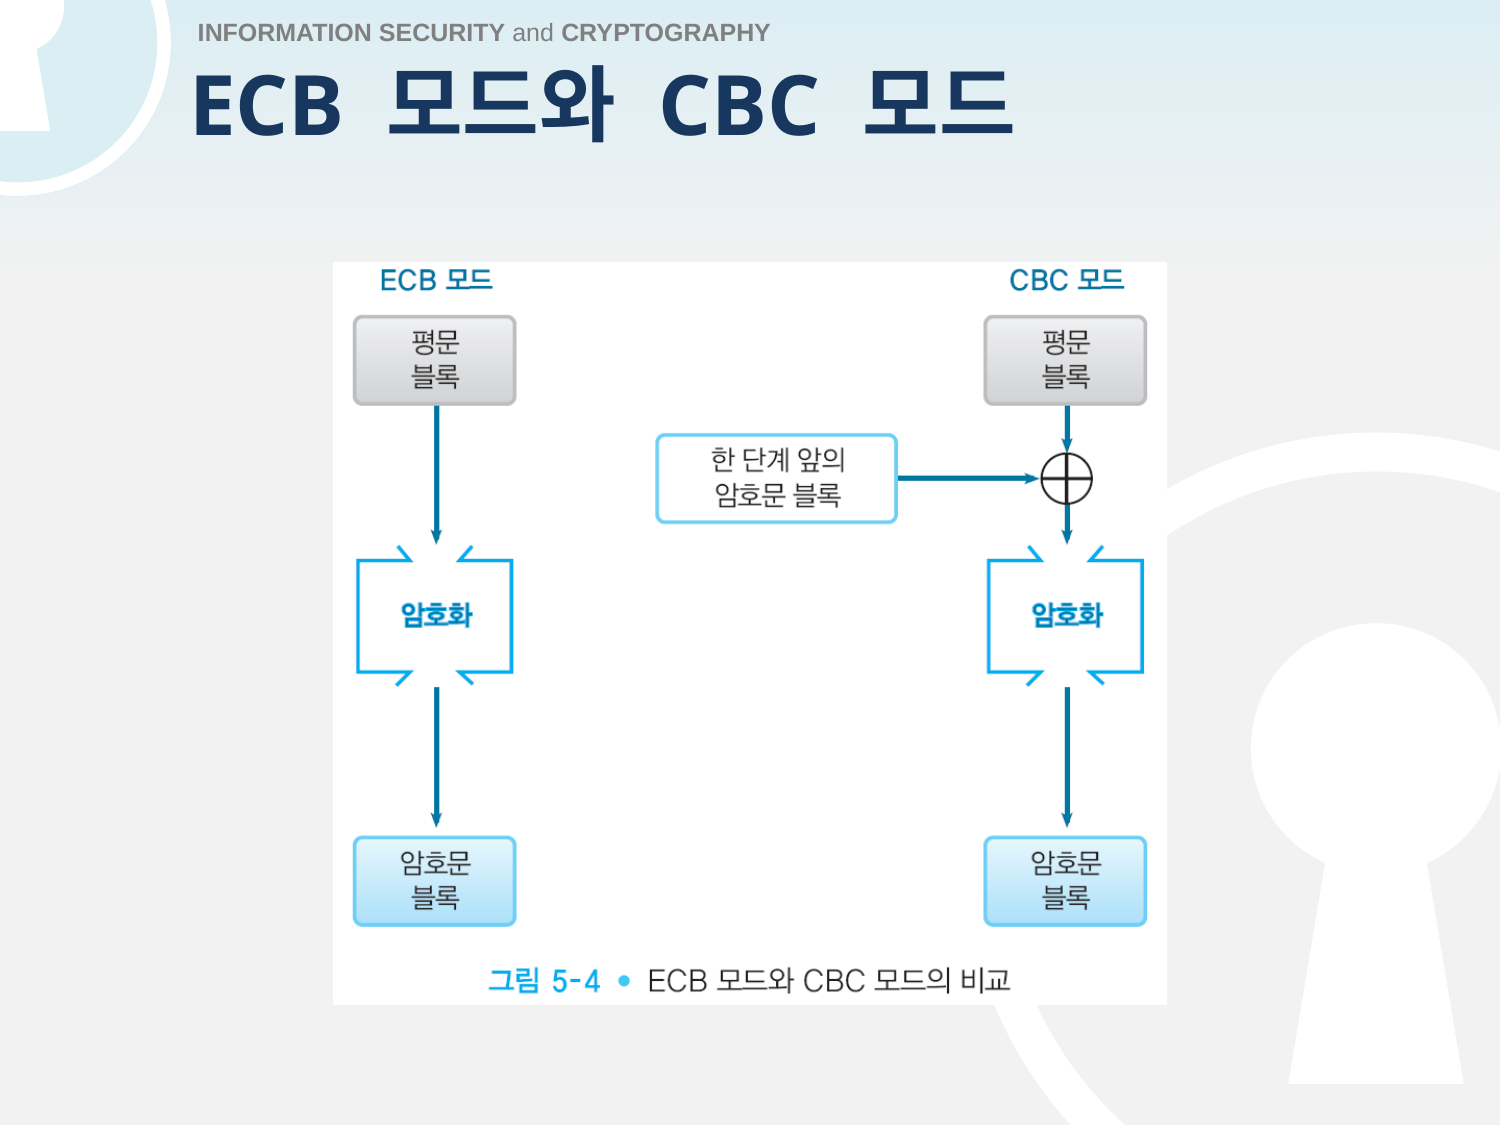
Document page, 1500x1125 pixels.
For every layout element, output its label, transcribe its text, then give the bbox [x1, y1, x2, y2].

title ECB 모드와 CBC 모드 [174, 45, 1424, 209]
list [333, 262, 1167, 1006]
